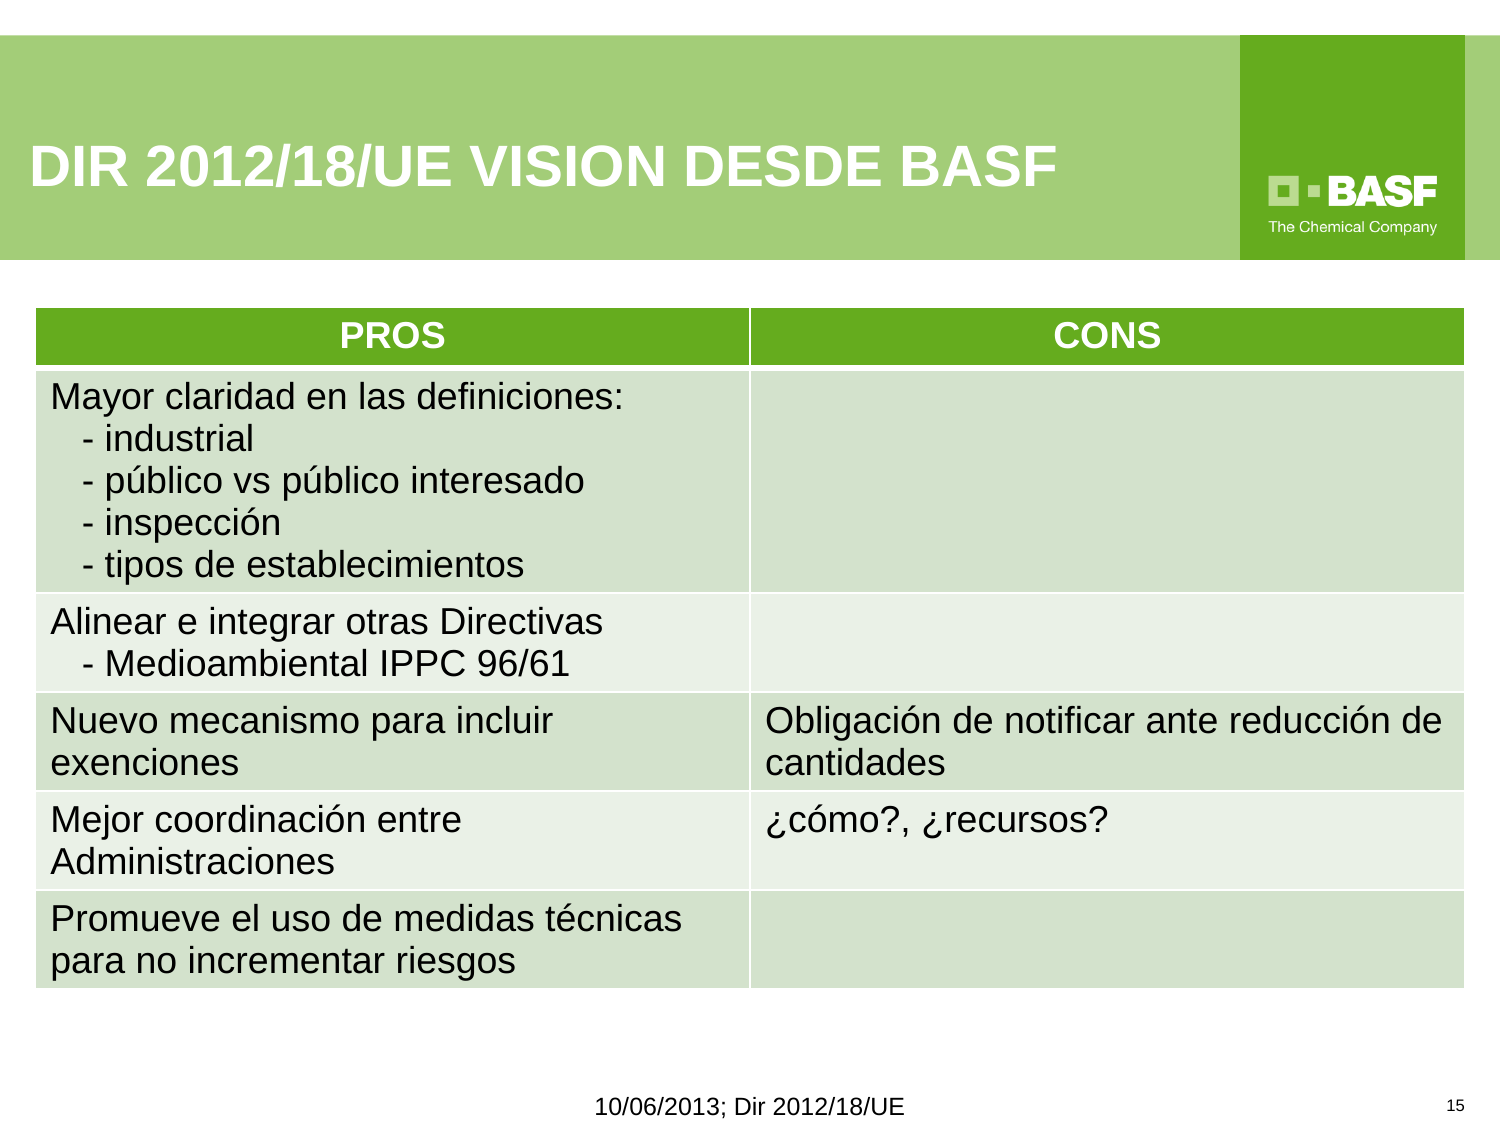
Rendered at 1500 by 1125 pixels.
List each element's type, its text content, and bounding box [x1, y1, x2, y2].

title DIR 2012/18/UE VISION DESDE BASF [29, 113, 1199, 199]
table_cell Obligación de notificar ante reducción de cantidades [751, 693, 1464, 790]
table_cell [751, 371, 1464, 592]
table_cell [751, 594, 1464, 691]
table_cell ¿cómo?, ¿recursos? [751, 792, 1464, 889]
table_cell Mayor claridad en las definiciones: - industrial - público vs público interesado - inspección - tipos de establecimientos [36, 371, 749, 592]
slide_number 15 [1346, 1090, 1465, 1116]
table_cell Nuevo mecanismo para incluir exenciones [36, 693, 749, 790]
table_cell Promueve el uso de medidas técnicas para no incrementar riesgos [36, 891, 749, 988]
table_cell [751, 891, 1464, 988]
table_cell Alinear e integrar otras Directivas - Medioambiental IPPC 96/61 [36, 594, 749, 691]
table_header PROS [36, 308, 749, 365]
picture [1240, 35, 1465, 260]
footer 10/06/2013; Dir 2012/18/UE [153, 1104, 1347, 1121]
table_cell Mejor coordinación entre Administraciones [36, 792, 749, 889]
table_header CONS [751, 308, 1464, 365]
